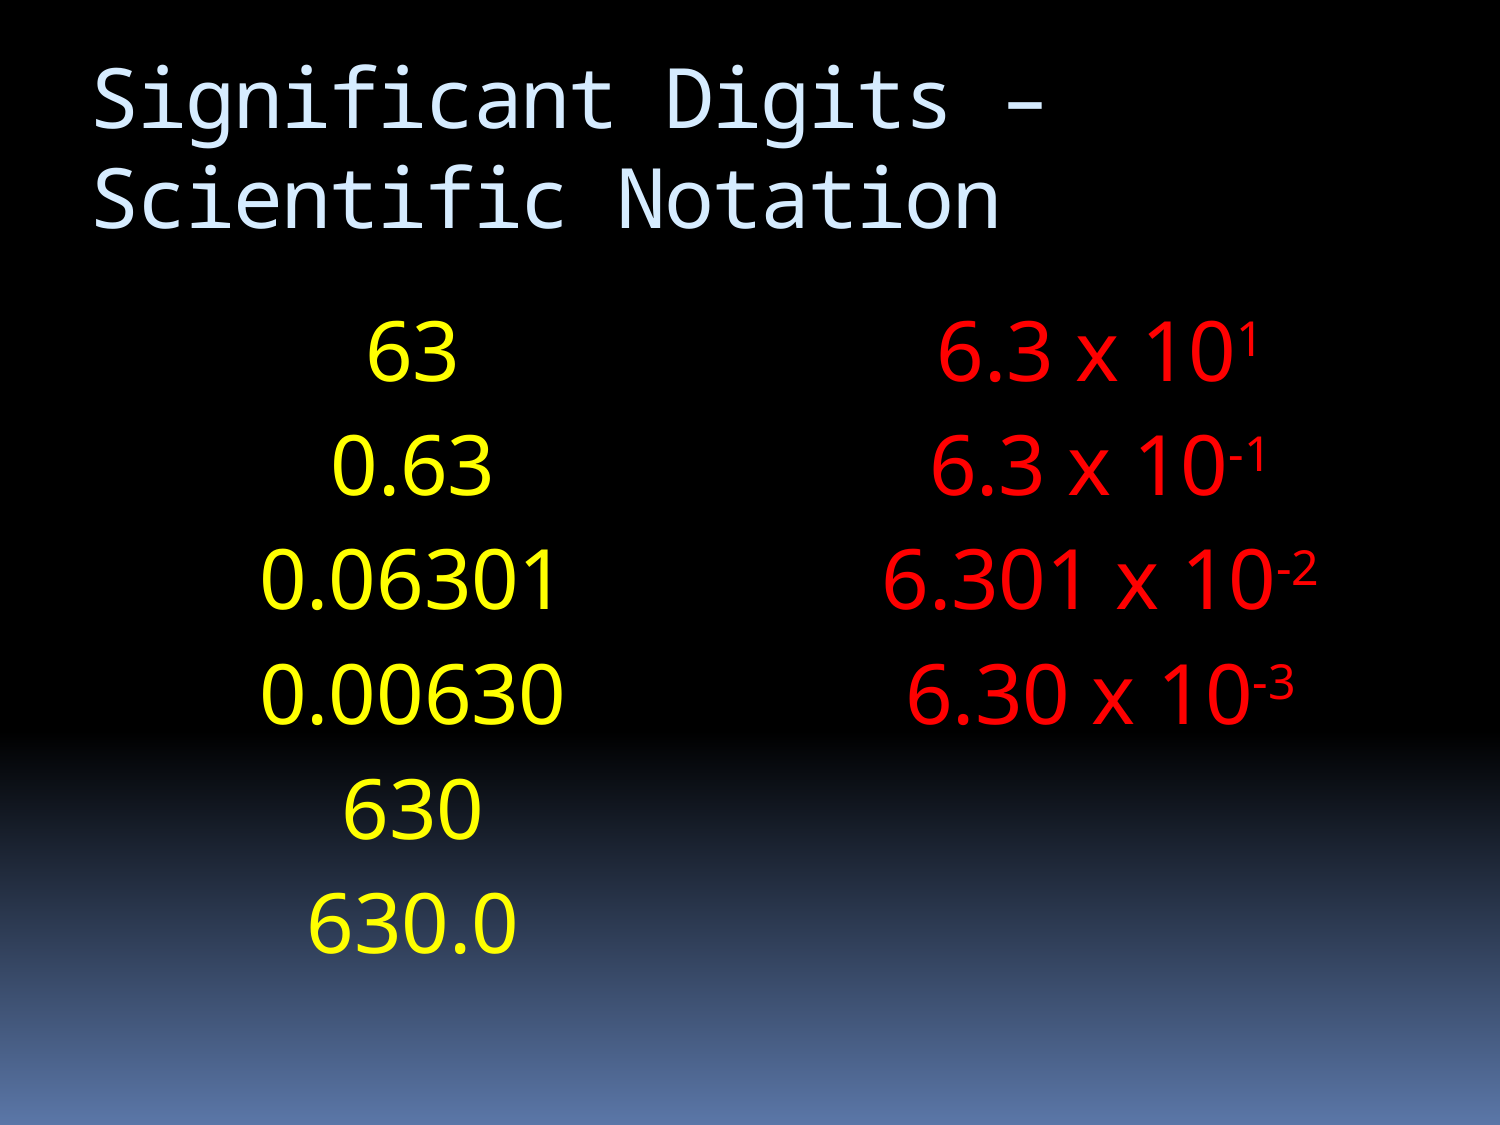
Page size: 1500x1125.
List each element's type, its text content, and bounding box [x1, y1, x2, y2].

list 6.3 x 101 6.3 x 10-1 6.301 x 10-2 6.30 x 10-3 [763, 290, 1427, 1033]
title Significant Digits – Scientific Notation [75, 37, 1425, 234]
list 63 0.63 0.06301 0.00630 630 630.0 [76, 290, 739, 1033]
